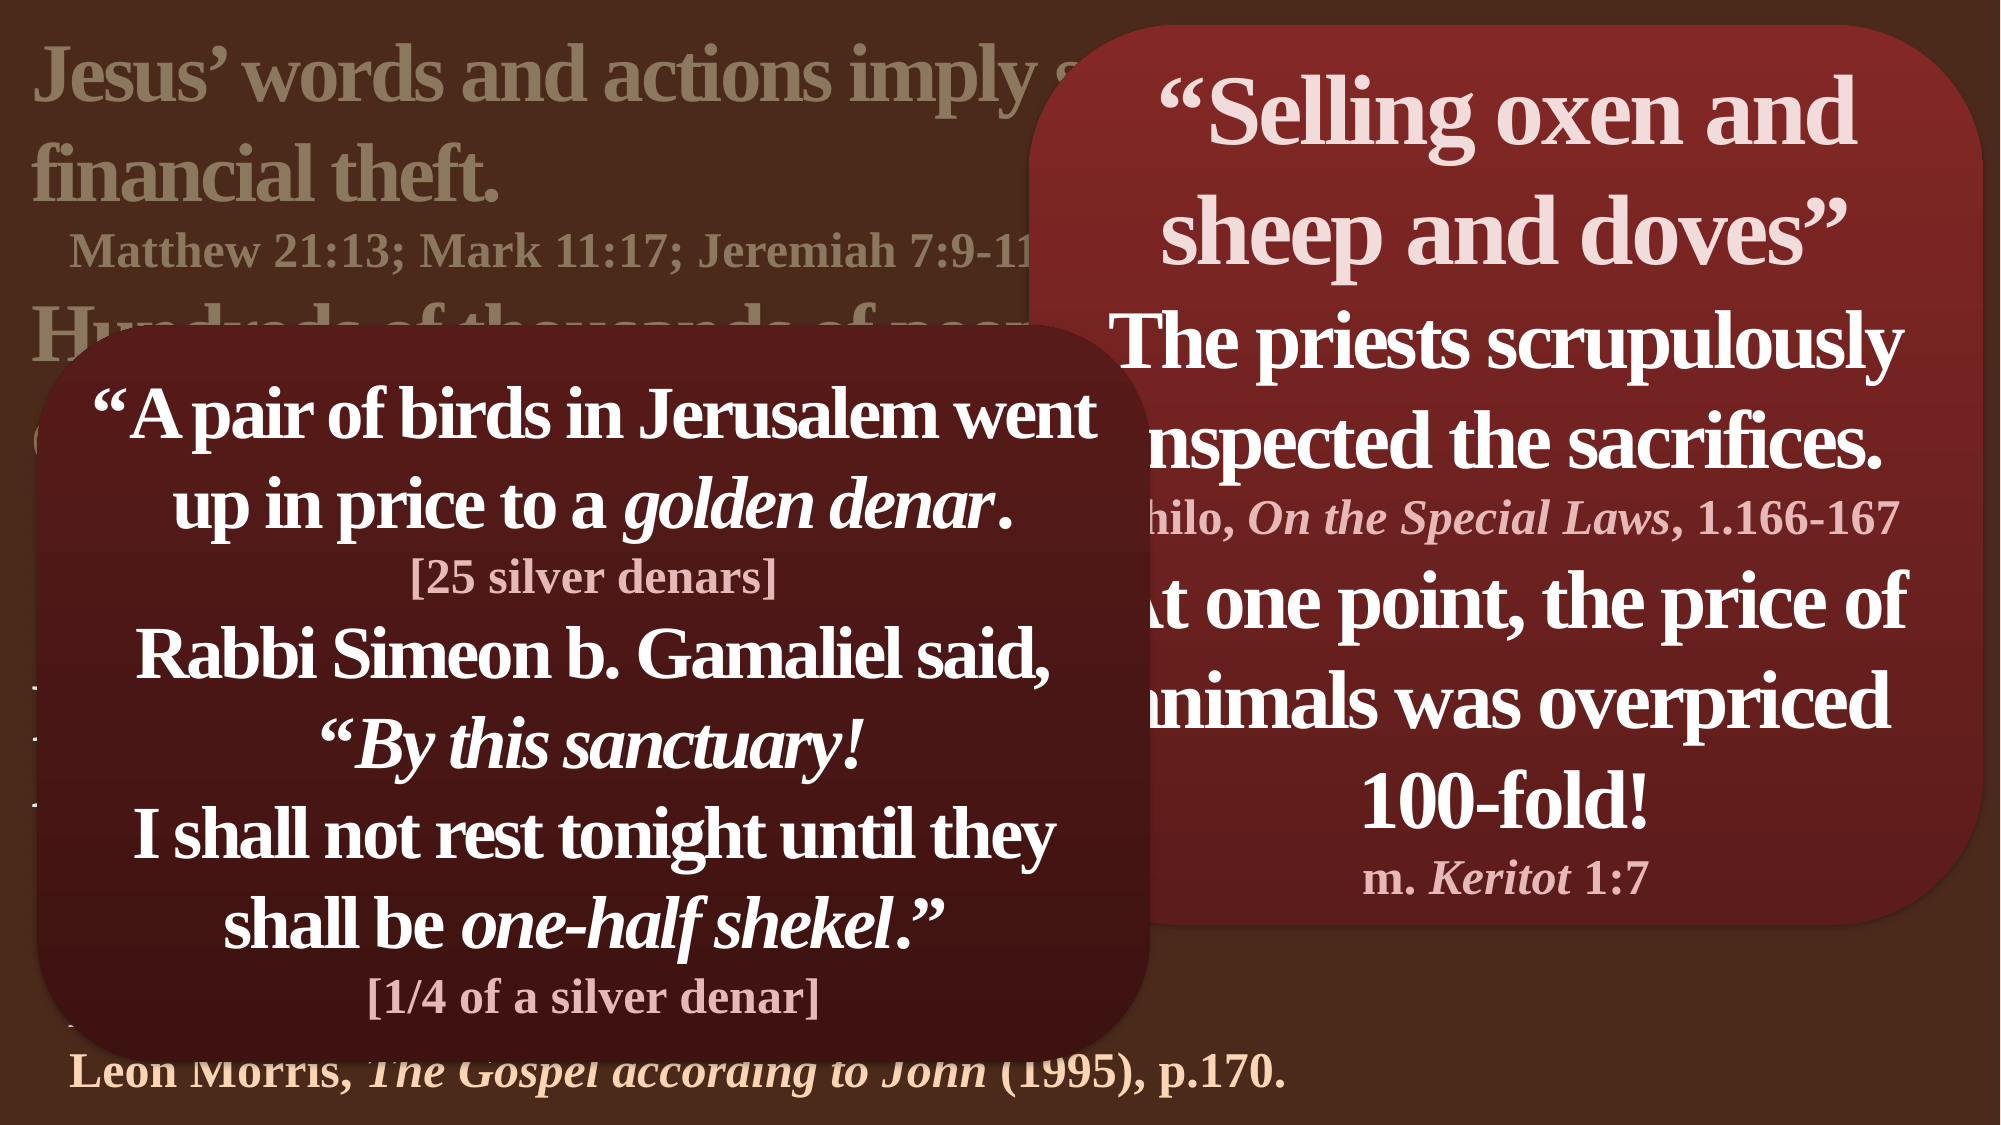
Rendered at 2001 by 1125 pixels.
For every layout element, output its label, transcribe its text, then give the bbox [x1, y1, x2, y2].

text_box Jesus’ words and actions imply serious financial theft. Matthew 21:13; Mark 11:17; Jeremiah 7:9-11 Hundreds of thousands of people entered Jerusalem during Passover. 2.7 million? Josephus, Wars of the Jews 6.425 200,000? Joachim Jeremias, Jerusalem in the Time of Jesus (Philadelphia: Fortress Press, 1969), 84. Religious people were scamming these travelers out of lots of money. m. Keritot 1:7; m. Shekalim 1:6 Alfred Edersheim, The Life and Times of Jesus the Messiah (1896), 364-376. Leon Morris, The Gospel according to John (1995), p.170. [16, 10, 1313, 1106]
text_box “A pair of birds in Jerusalem went up in price to a golden denar. [25 silver denars] Rabbi Simeon b. Gamaliel said, “By this sanctuary! I shall not rest tonight until they shall be one-half shekel.” [1/4 of a silver denar] [35, 322, 1153, 1065]
text_box “Selling oxen and sheep and doves” The priests scrupulously inspected the sacrifices. Philo, On the Special Laws, 1.166-167 At one point, the price of animals was overpriced 100-fold! m. Keritot 1:7 [1026, 22, 1986, 928]
picture [0, 0, 2001, 1125]
